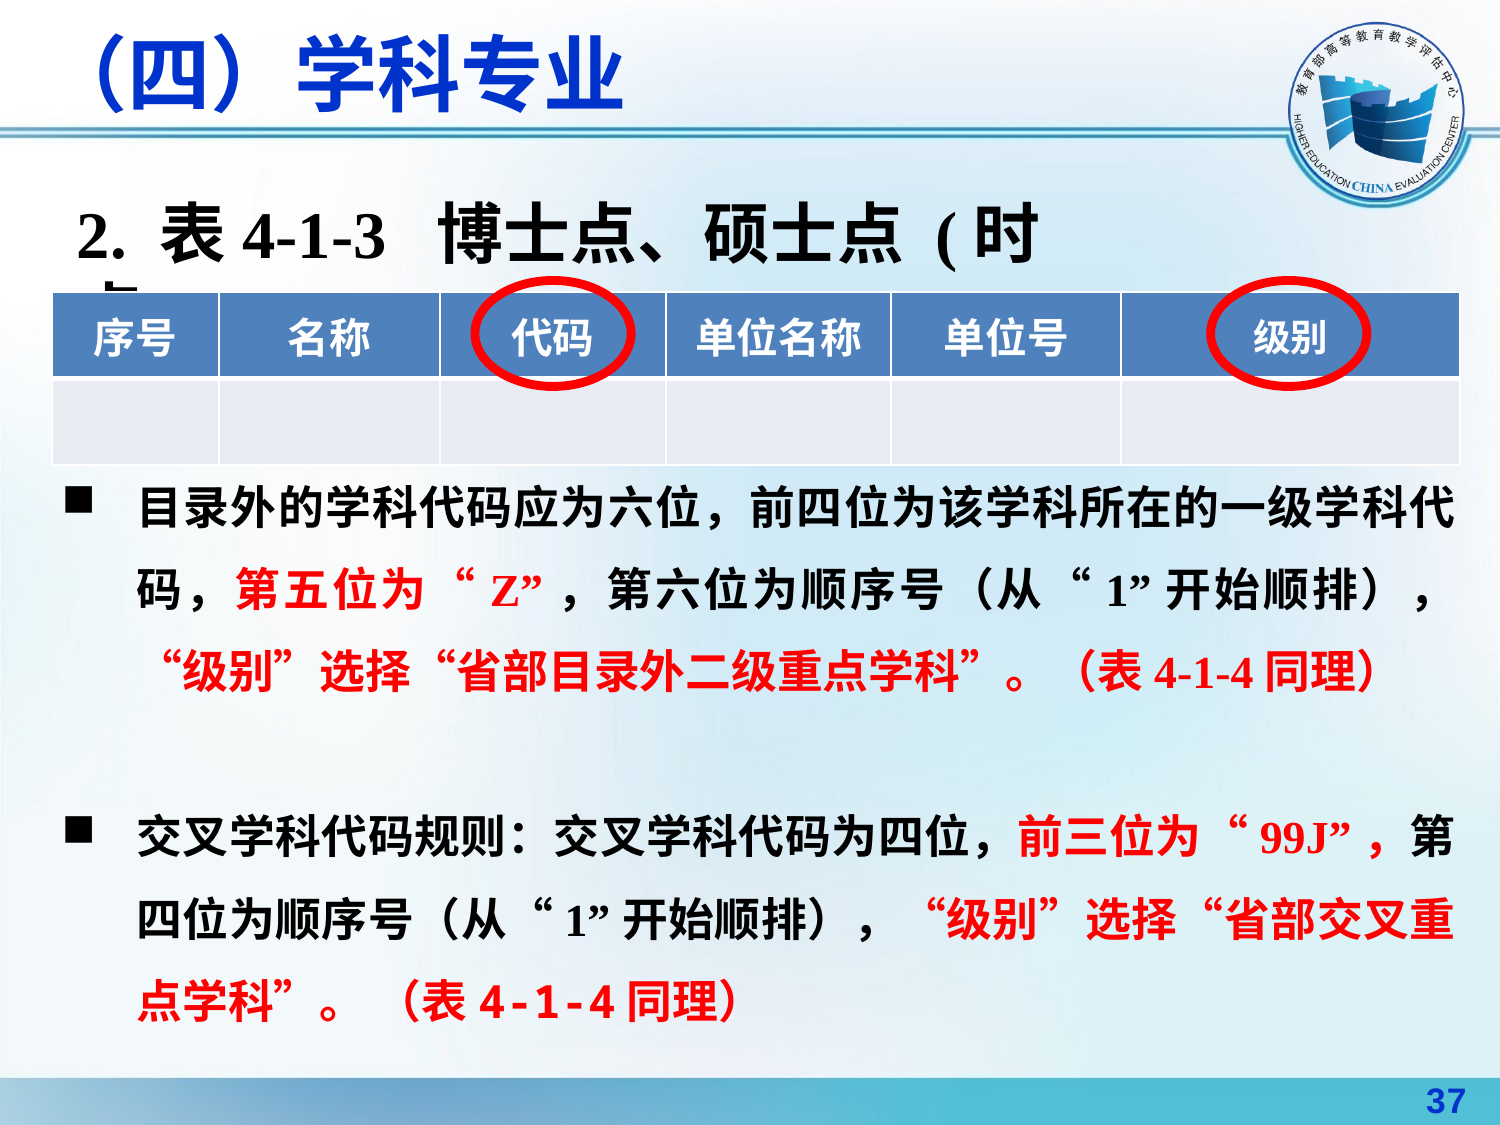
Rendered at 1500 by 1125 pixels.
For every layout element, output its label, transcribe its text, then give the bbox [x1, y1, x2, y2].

picture [0, 0, 1500, 1125]
table_header 级别 [1122, 293, 1240, 376]
title （四）学科专业 [29, 18, 1259, 126]
text_box 目录外的学科代码应为六位，前四位为该学科所在的一级学科代码，第五位为“Z”，第六位为顺序号（从“1”开始顺排），“级别”选择“省部目录外二级重点学科”。（表4-1-4同理） 交叉学科代码规则：交叉学科代码为四位，前三位为“99J”，第四位为顺序号（从“1”开始顺排），“级别”选择“省部交叉重点学科”。 （表4-1-4同理） [46, 448, 1471, 1113]
table_header 名称 [220, 293, 439, 376]
table_header 级别 [1338, 293, 1459, 376]
table_cell [1122, 381, 1459, 464]
table_cell [53, 381, 218, 464]
table_header 代码 [602, 293, 665, 376]
table_header 代码 [441, 293, 504, 376]
table_cell [892, 381, 1120, 464]
table_header 单位名称 [667, 293, 890, 376]
text_box [1210, 280, 1367, 387]
table_header 单位号 [892, 293, 1120, 376]
table_cell [220, 381, 439, 464]
table_cell [441, 381, 665, 464]
text_box [474, 280, 632, 387]
text_box 2. 表4-1-3 博士点、硕士点 (时点) [61, 184, 1150, 291]
table_cell [667, 381, 890, 464]
table_header 序号 [53, 293, 218, 376]
